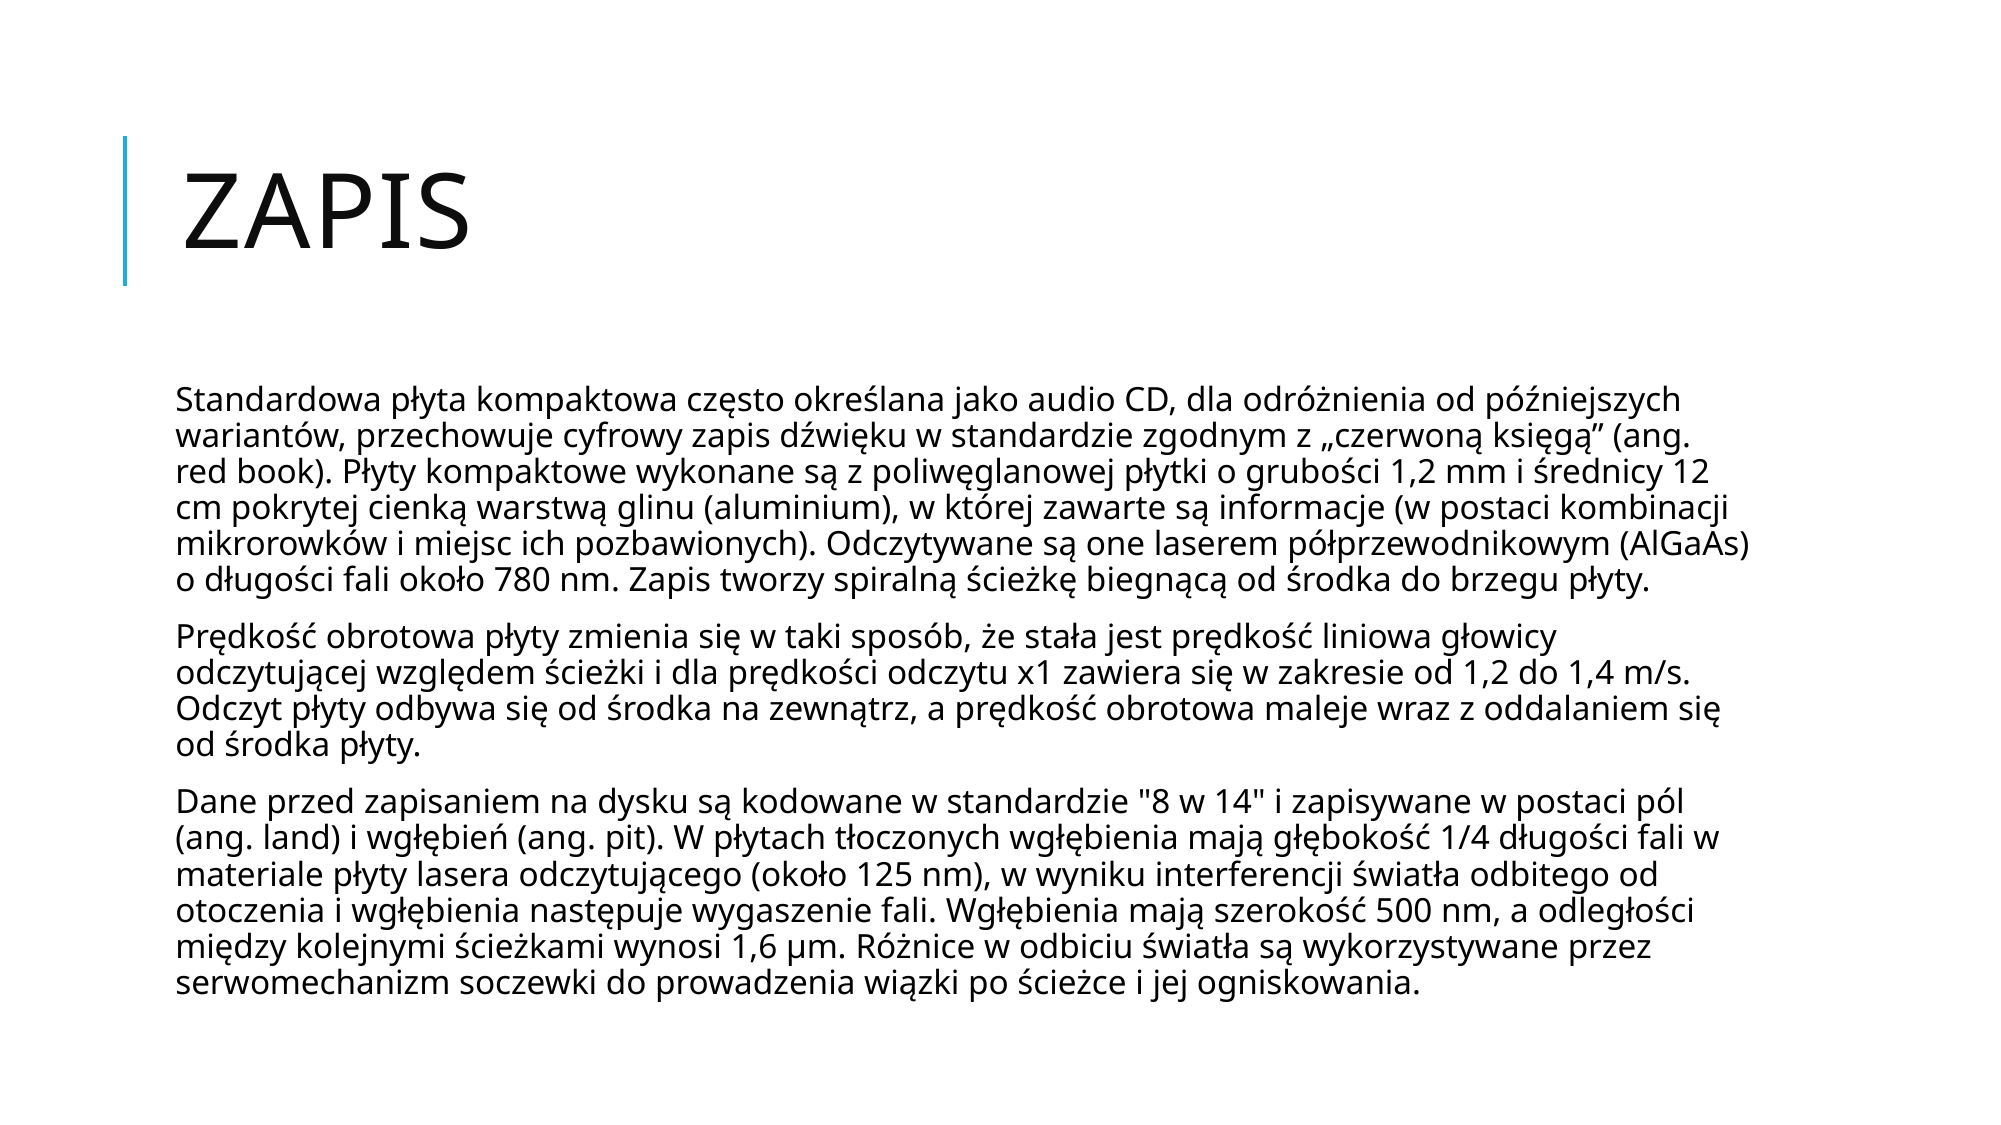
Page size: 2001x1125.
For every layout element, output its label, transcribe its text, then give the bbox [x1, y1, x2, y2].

list Standardowa płyta kompaktowa często określana jako audio CD, dla odróżnienia od późniejszych wariantów, przechowuje cyfrowy zapis dźwięku w standardzie zgodnym z „czerwoną księgą” (ang. red book). Płyty kompaktowe wykonane są z poliwęglanowej płytki o grubości 1,2 mm i średnicy 12 cm pokrytej cienką warstwą glinu (aluminium), w której zawarte są informacje (w postaci kombinacji mikrorowków i miejsc ich pozbawionych). Odczytywane są one laserem półprzewodnikowym (AlGaAs) o długości fali około 780 nm. Zapis tworzy spiralną ścieżkę biegnącą od środka do brzegu płyty. Prędkość obrotowa płyty zmienia się w taki sposób, że stała jest prędkość liniowa głowicy odczytującej względem ścieżki i dla prędkości odczytu x1 zawiera się w zakresie od 1,2 do 1,4 m/s. Odczyt płyty odbywa się od środka na zewnątrz, a prędkość obrotowa maleje wraz z oddalaniem się od środka płyty. Dane przed zapisaniem na dysku są kodowane w standardzie "8 w 14" i zapisywane w postaci pól (ang. land) i wgłębień (ang. pit). W płytach tłoczonych wgłębienia mają głębokość 1/4 długości fali w materiale płyty lasera odczytującego (około 125 nm), w wyniku interferencji światła odbitego od otoczenia i wgłębienia następuje wygaszenie fali. Wgłębienia mają szerokość 500 nm, a odległości między kolejnymi ścieżkami wynosi 1,6 µm. Różnice w odbiciu światła są wykorzystywane przez serwomechanizm soczewki do prowadzenia wiązki po ścieżce i jej ogniskowania. [168, 375, 1763, 1035]
title Zapis [168, 96, 1763, 342]
